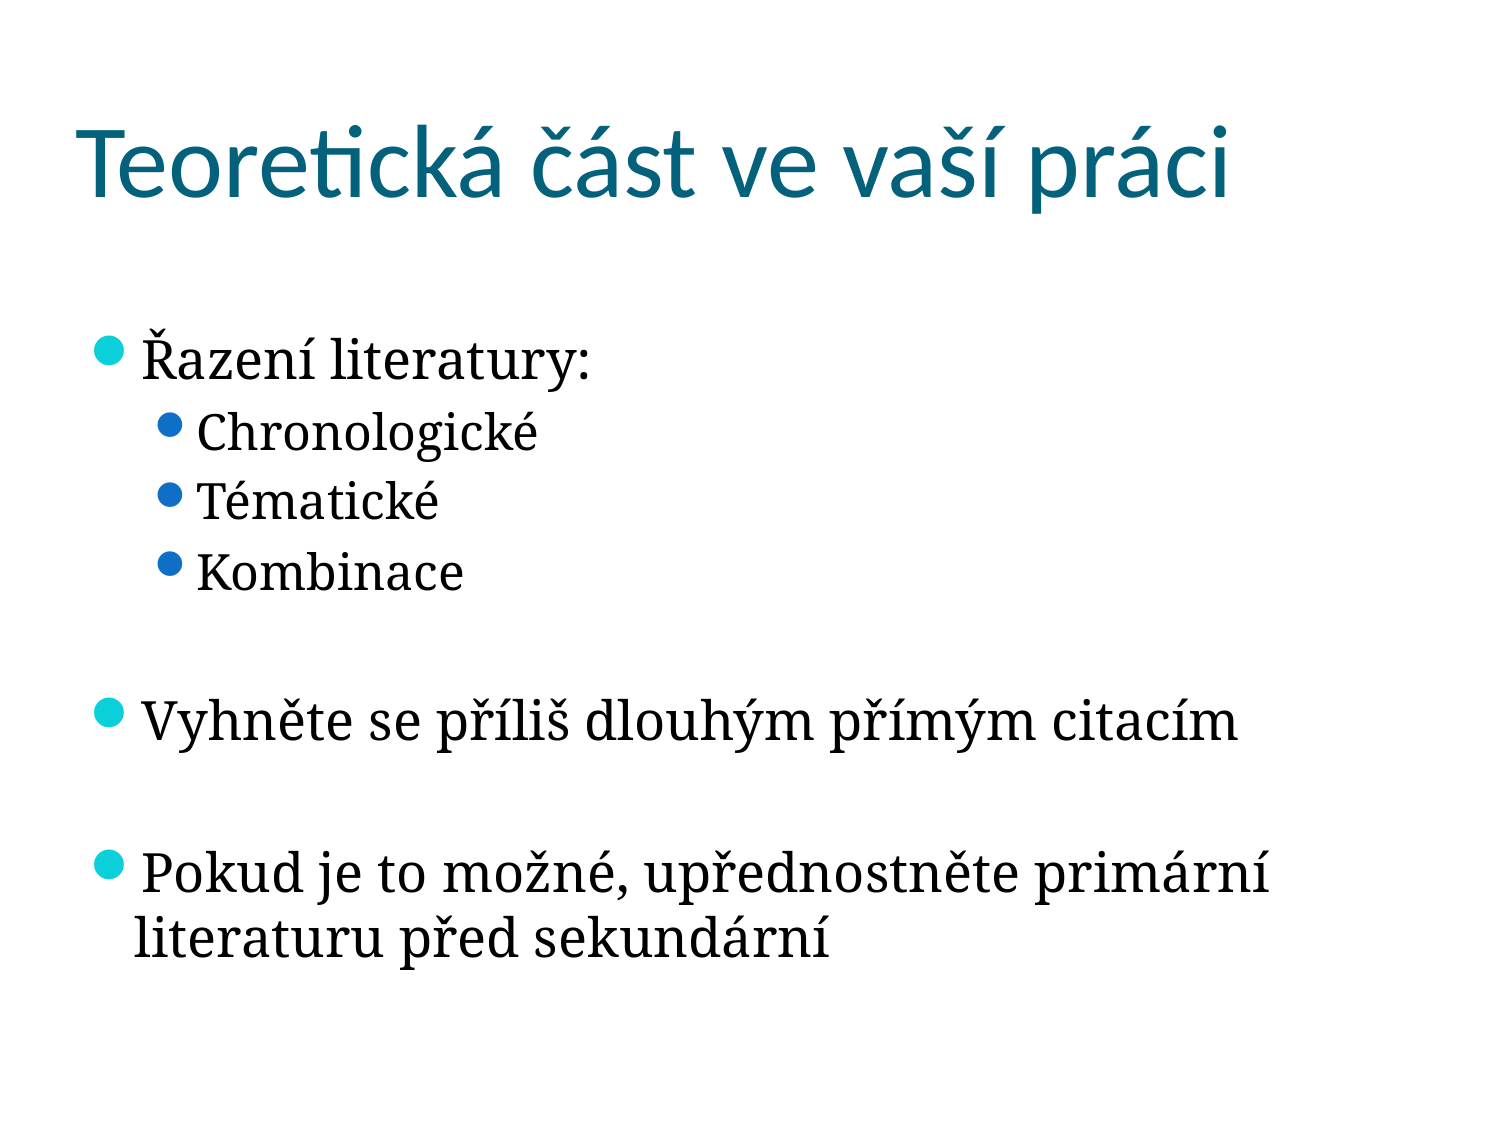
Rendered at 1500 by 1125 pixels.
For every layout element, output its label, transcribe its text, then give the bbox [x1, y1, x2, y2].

list Řazení literatury: Chronologické Tématické Kombinace Vyhněte se příliš dlouhým přímým citacím Pokud je to možné, upřednostněte primární literaturu před sekundární [75, 317, 1425, 1083]
title Teoretická část ve vaší práci [75, 30, 1425, 219]
